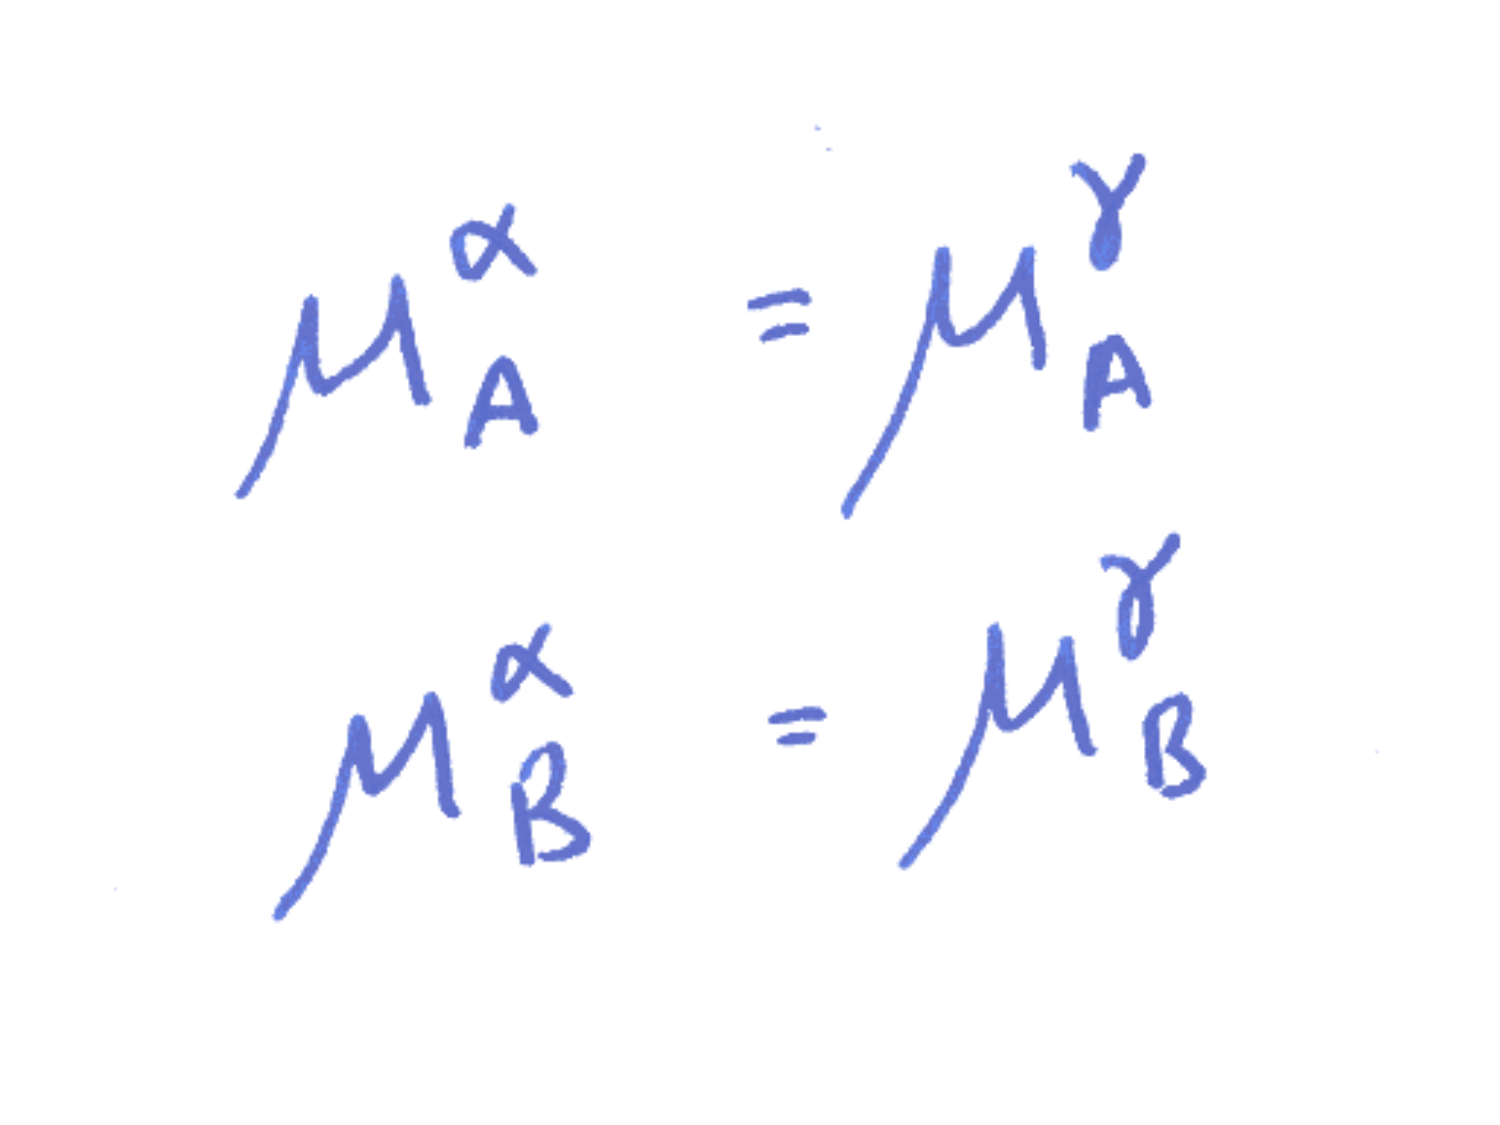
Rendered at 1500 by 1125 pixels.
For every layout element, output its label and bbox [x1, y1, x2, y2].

picture [112, 102, 1401, 1032]
